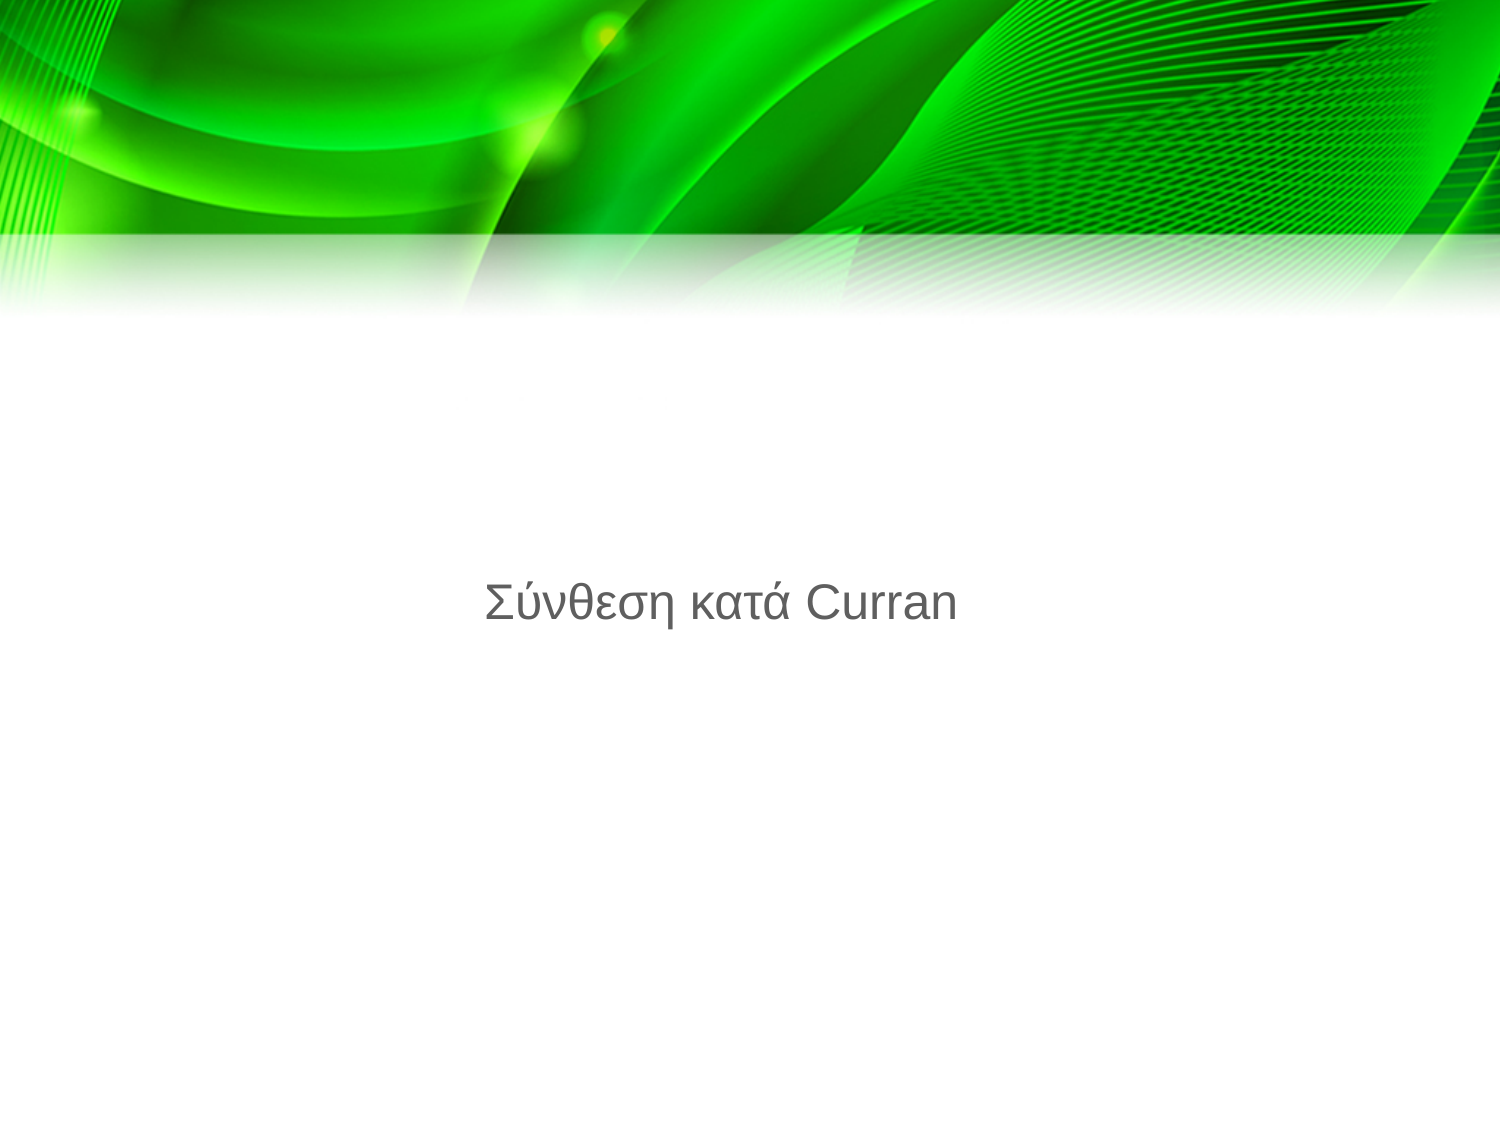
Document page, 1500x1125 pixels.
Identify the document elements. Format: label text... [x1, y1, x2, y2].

picture [0, 0, 1500, 1125]
text_box Σύνθεση κατά Curran [469, 562, 973, 638]
